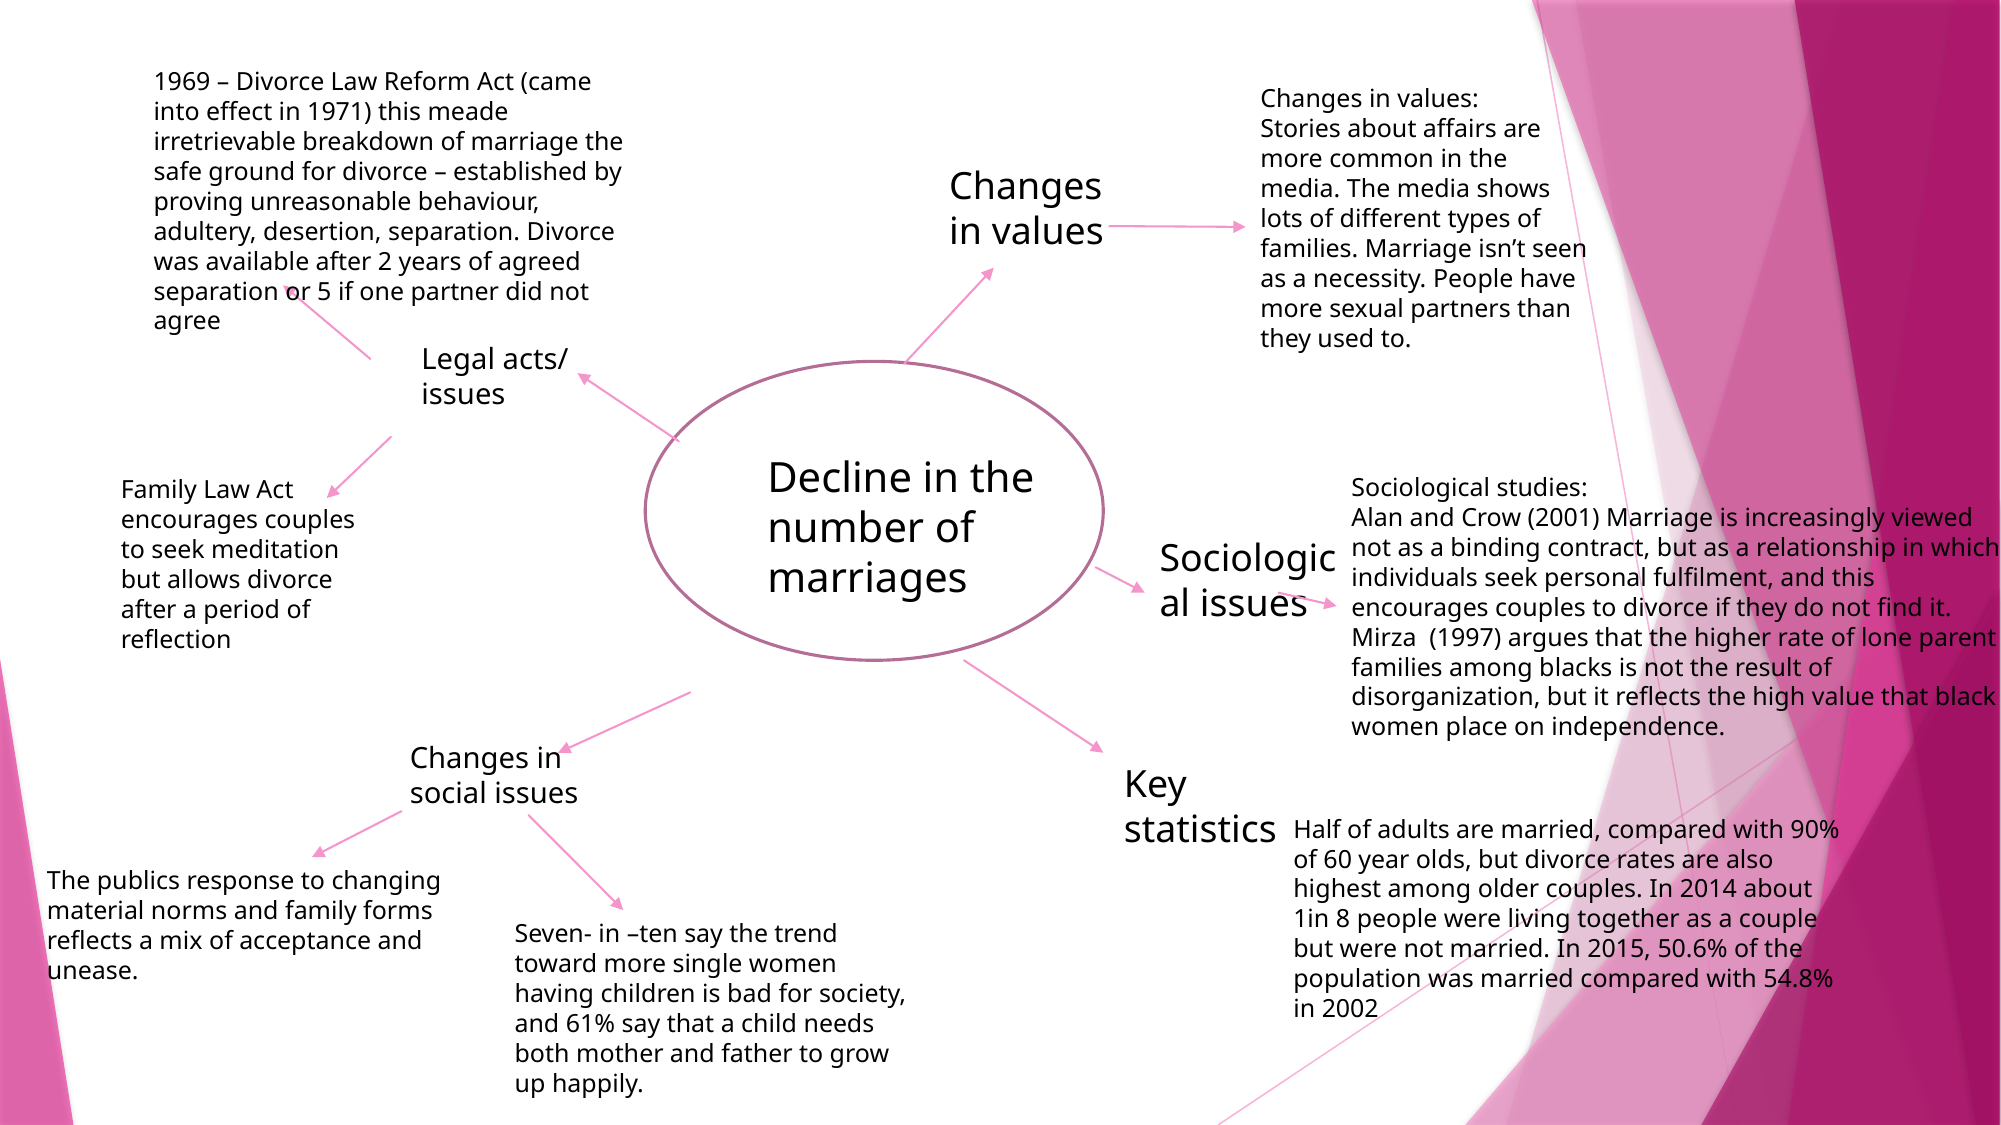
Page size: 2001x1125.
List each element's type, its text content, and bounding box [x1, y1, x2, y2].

text_box Changes in values [934, 154, 1154, 260]
text_box Sociological studies: Alan and Crow (2001) Marriage is increasingly viewed not as a binding contract, but as a relationship in which individuals seek personal fulfilment, and this encourages couples to divorce if they do not find it. Mirza (1997) argues that the higher rate of lone parent families among blacks is not the result of disorganization, but it reflects the high value that black women place on independence. [1336, 463, 2000, 749]
text_box Legal acts/ issues [406, 343, 594, 418]
text_box Changes in values: Stories about affairs are more common in the media. The media shows lots of different types of families. Marriage isn’t seen as a necessity. People have more sexual partners than they used to. [1245, 75, 1605, 360]
text_box Sociological issues [1144, 526, 1368, 632]
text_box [528, 814, 624, 911]
text_box Seven- in –ten say the trend toward more single women having children is bad for society, and 61% say that a child needs both mother and father to grow up happily. [499, 910, 936, 1105]
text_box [282, 284, 371, 360]
text_box 1969 – Divorce Law Reform Act (came into effect in 1971) this meade irretrievable breakdown of marriage the safe ground for divorce – established by proving unreasonable behaviour, adultery, desertion, separation. Divorce was available after 2 years of agreed separation or 5 if one partner did not agree [138, 58, 652, 343]
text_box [326, 436, 392, 499]
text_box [903, 267, 995, 365]
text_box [1095, 566, 1146, 594]
text_box Family Law Act encourages couples to seek meditation but allows divorce after a period of reflection [106, 466, 381, 661]
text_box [311, 810, 402, 858]
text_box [576, 372, 680, 442]
text_box [643, 359, 1105, 662]
text_box Changes in social issues [395, 731, 605, 817]
text_box Key statistics [1109, 752, 1308, 858]
text_box Half of adults are married, compared with 90% of 60 year olds, but divorce rates are also highest among older couples. In 2014 about 1in 8 people were living together as a couple but were not married. In 2015, 50.6% of the population was married compared with 54.8% in 2002 [1278, 805, 1863, 1031]
text_box The publics response to changing material norms and family forms reflects a mix of acceptance and unease. [32, 857, 523, 992]
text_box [557, 691, 691, 754]
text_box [963, 659, 1104, 754]
text_box Decline in the number of marriages [752, 443, 1066, 609]
